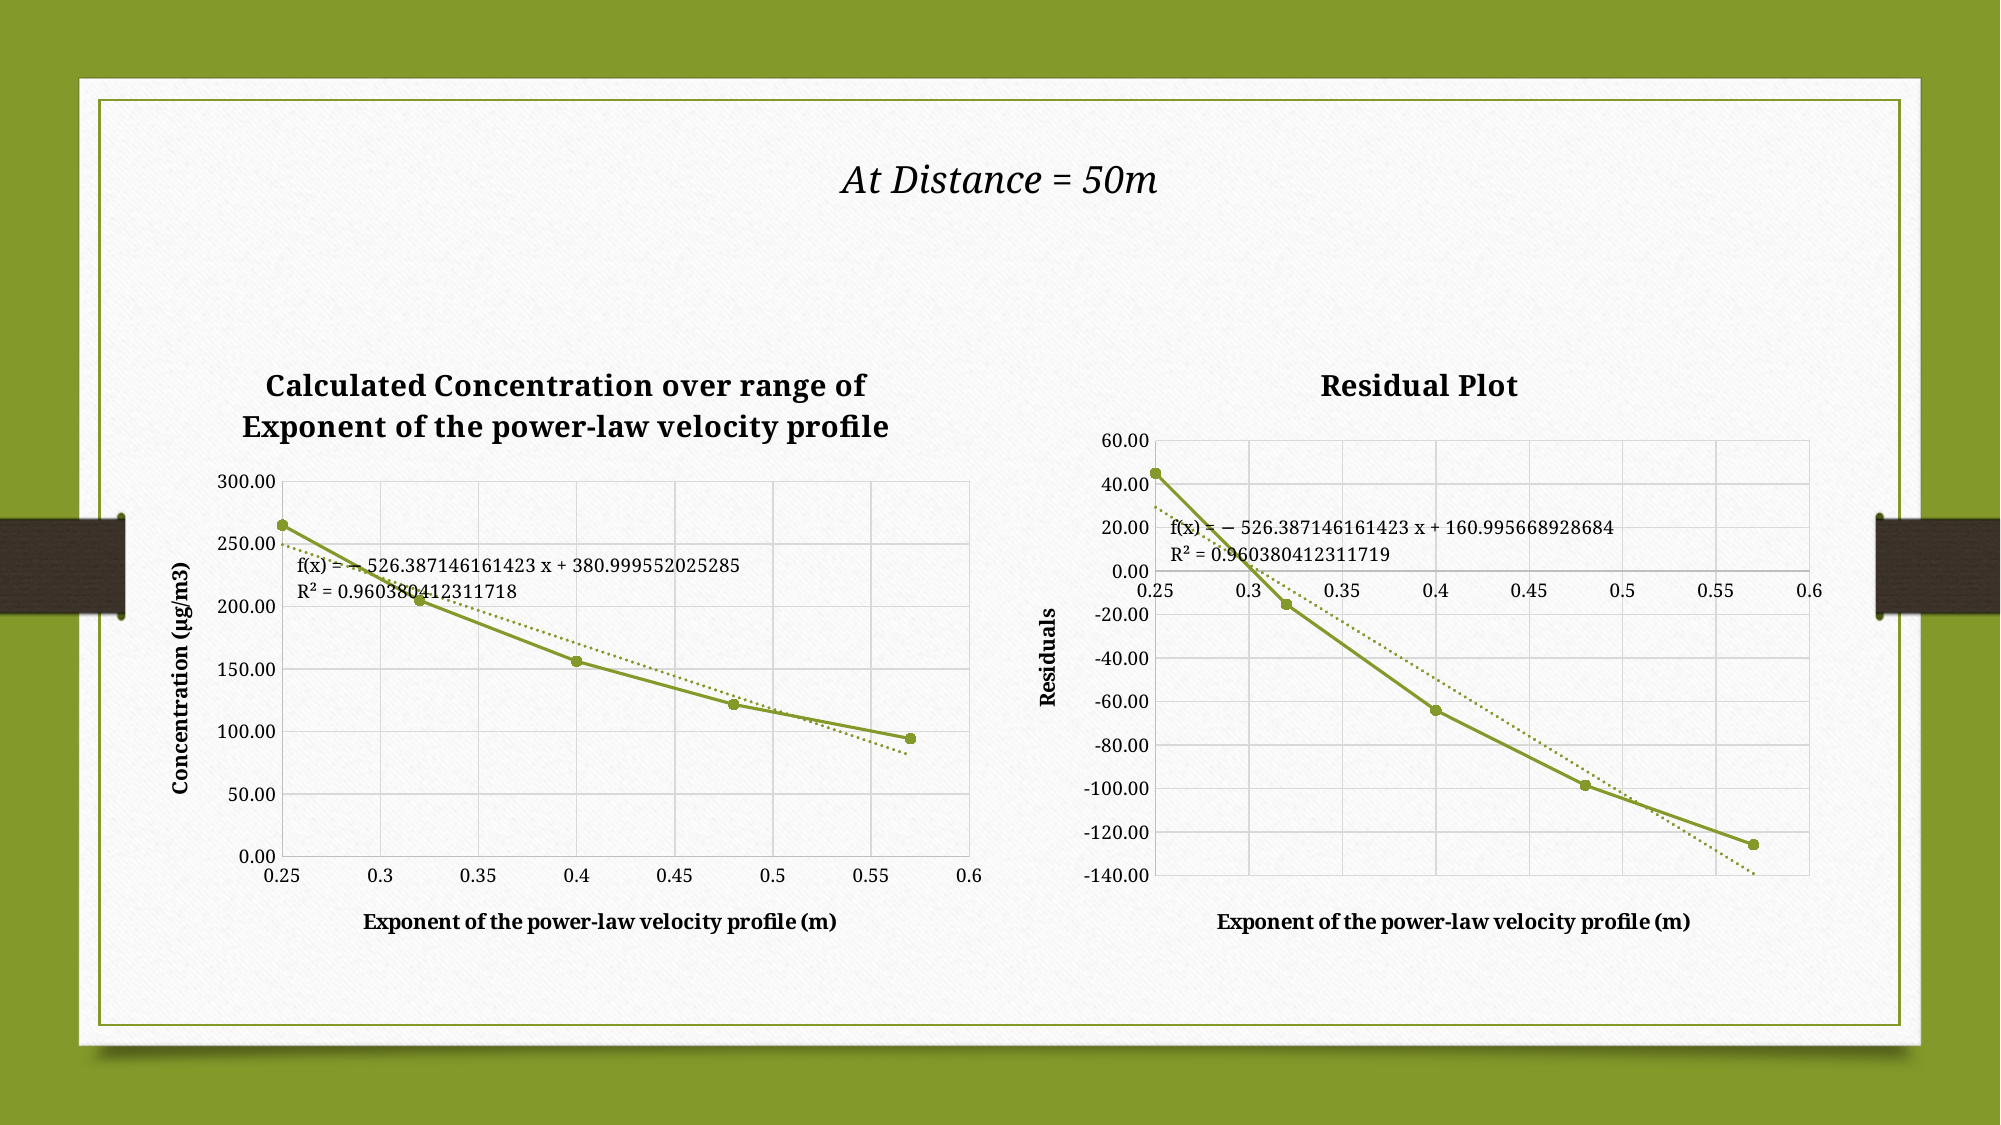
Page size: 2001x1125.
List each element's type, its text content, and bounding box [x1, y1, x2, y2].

picture [0, 0, 2001, 1125]
chart [132, 335, 1841, 968]
text_box At Distance = 50m [826, 157, 1174, 208]
